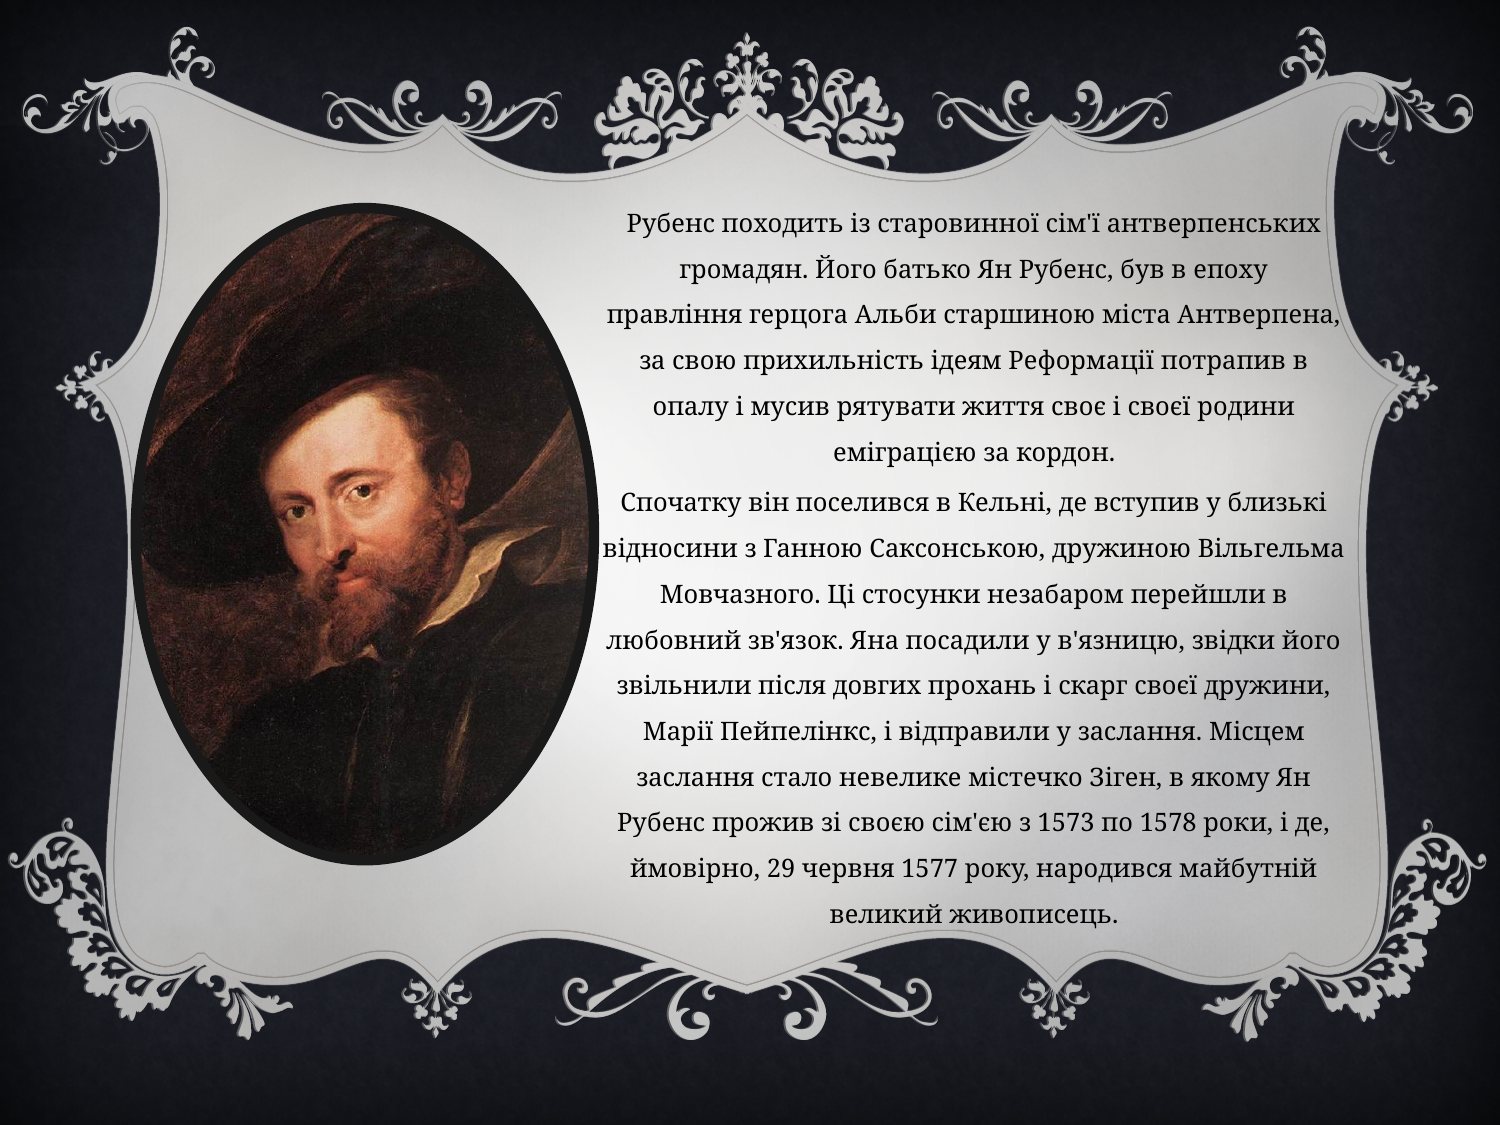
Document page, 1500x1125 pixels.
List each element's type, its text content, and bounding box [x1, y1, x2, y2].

list Рубенс походить із старовинної сім'ї антверпенських громадян. Його батько Ян Рубенс, був в епоху правління герцога Альби старшиною міста Антверпена, за свою прихильність ідеям Реформації потрапив в опалу і мусив рятувати життя своє і своєї родини еміграцією за кордон. Спочатку він поселився в Кельні, де вступив у близькі відносини з Ганною Саксонською, дружиною Вільгельма Мовчазного. Ці стосунки незабаром перейшли в любовний зв'язок. Яна посадили у в'язницю, звідки його звільнили після довгих прохань і скарг своєї дружини, Марії Пейпелінкс, і відправили у заслання. Місцем заслання стало невелике містечко Зіген, в якому Ян Рубенс прожив зі своєю сім'єю з 1573 по 1578 роки, і де, ймовірно, 29 червня 1577 року, народився майбутній великий живописець. [584, 184, 1365, 941]
picture [0, 0, 1500, 1125]
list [135, 207, 595, 861]
